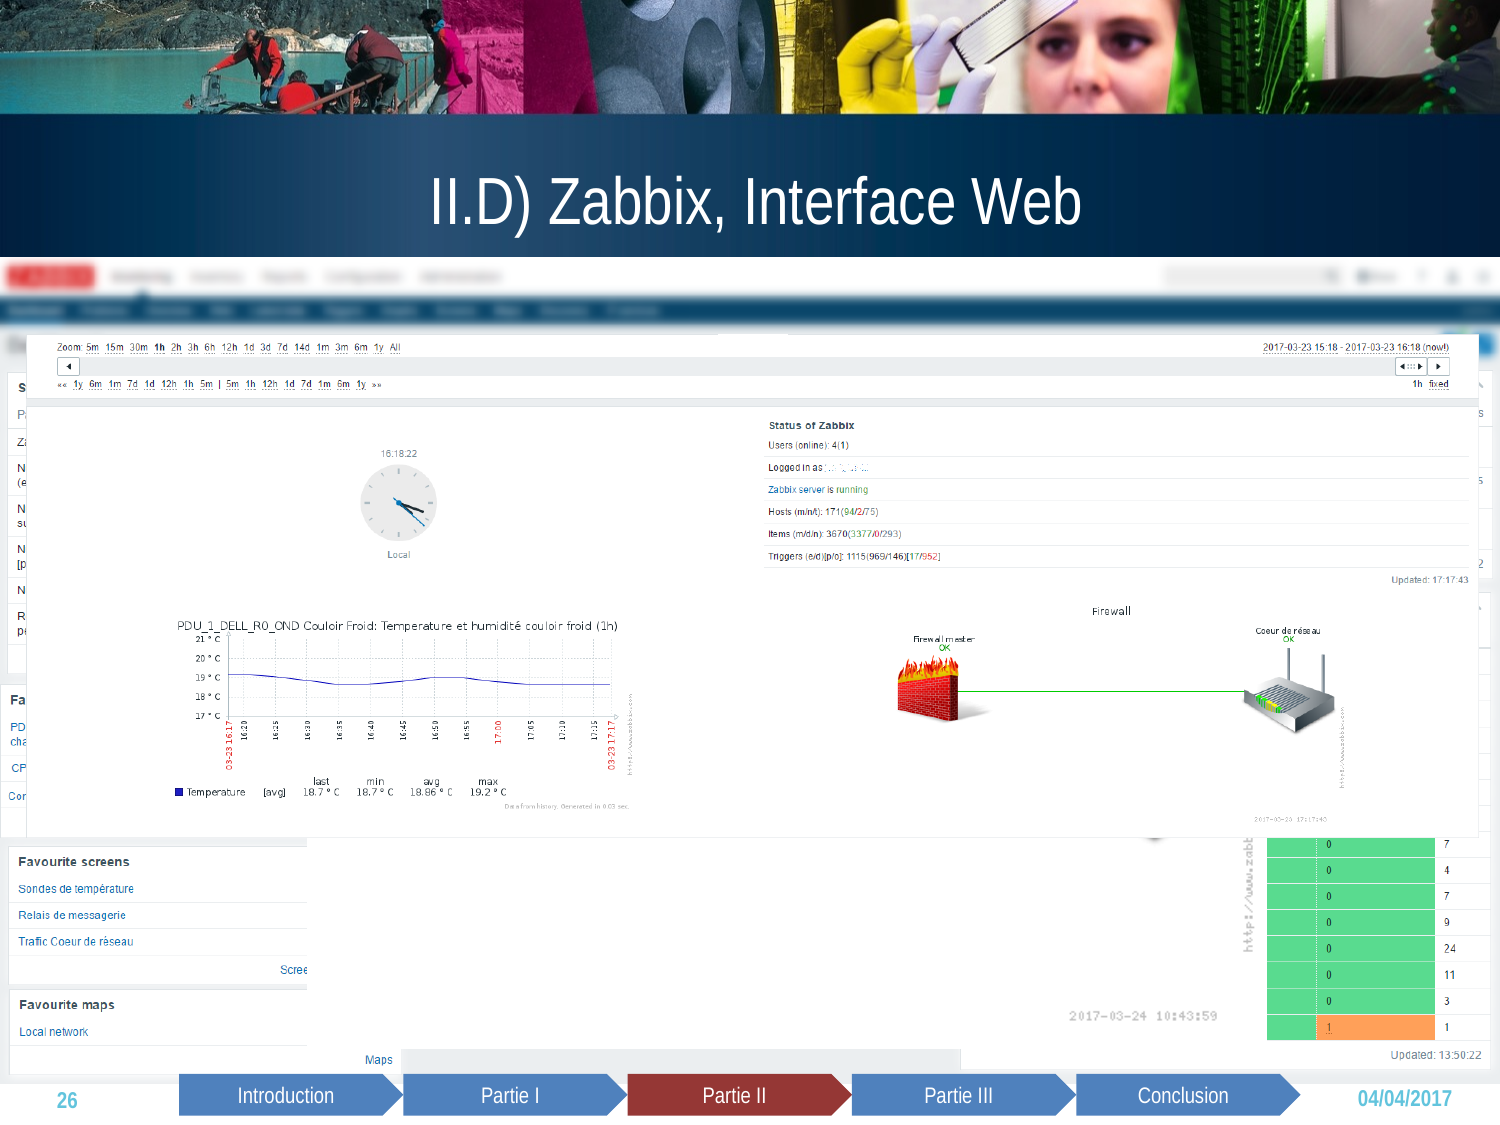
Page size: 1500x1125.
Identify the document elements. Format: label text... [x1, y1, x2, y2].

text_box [178, 1073, 1301, 1116]
slide_number 26 [56, 1093, 173, 1113]
picture [0, 0, 1500, 1084]
title II.D) Zabbix, Interface Web [157, 114, 1357, 255]
